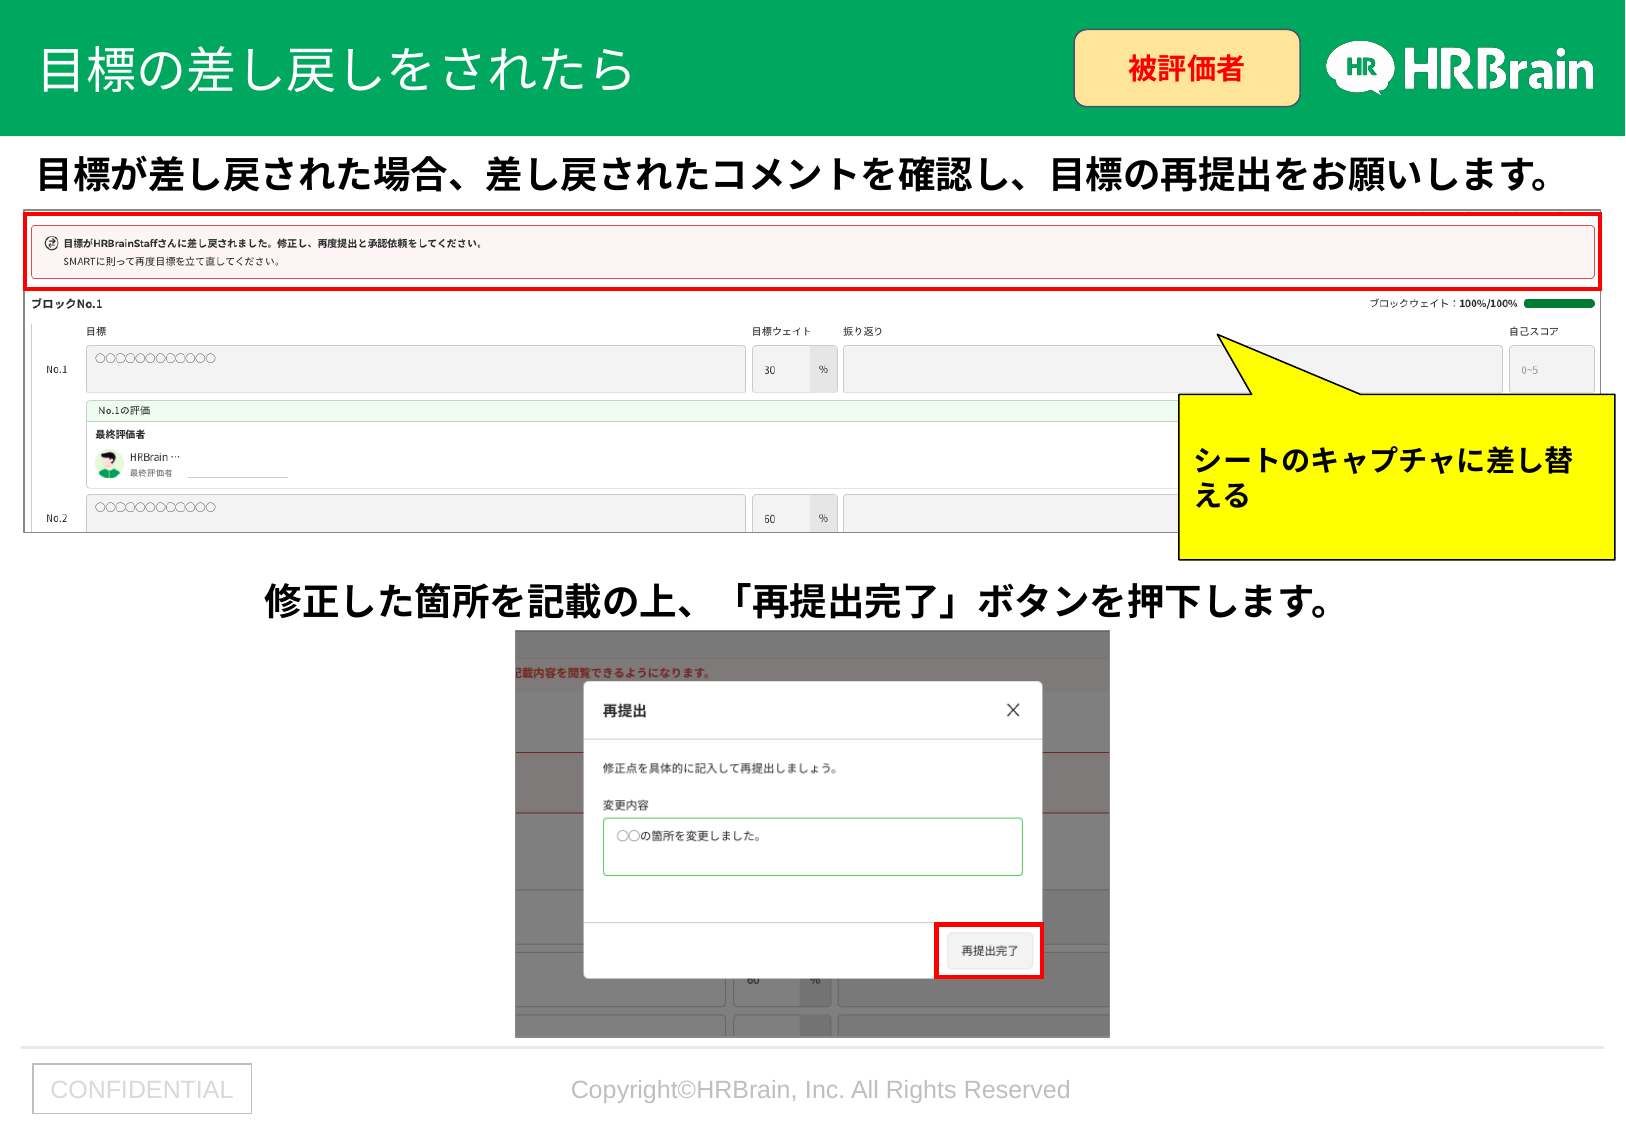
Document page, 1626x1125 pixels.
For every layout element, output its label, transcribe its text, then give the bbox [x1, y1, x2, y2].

picture [24, 210, 1601, 532]
picture [515, 630, 1109, 1037]
text_box 修正した箇所を記載の上、「再提出完了」ボタンを押下します。 [249, 570, 1376, 631]
text_box 目標の差し戻しをされたら [22, 30, 1603, 123]
text_box [0, 0, 1625, 137]
text_box 目標が差し戻された場合、差し戻されたコメントを確認し、目標の再提出をお願いします。 [20, 143, 1625, 204]
picture [1326, 41, 1593, 95]
text_box シートのキャプチャに差し替える [1178, 394, 1615, 560]
text_box 被評価者 [1074, 29, 1301, 107]
